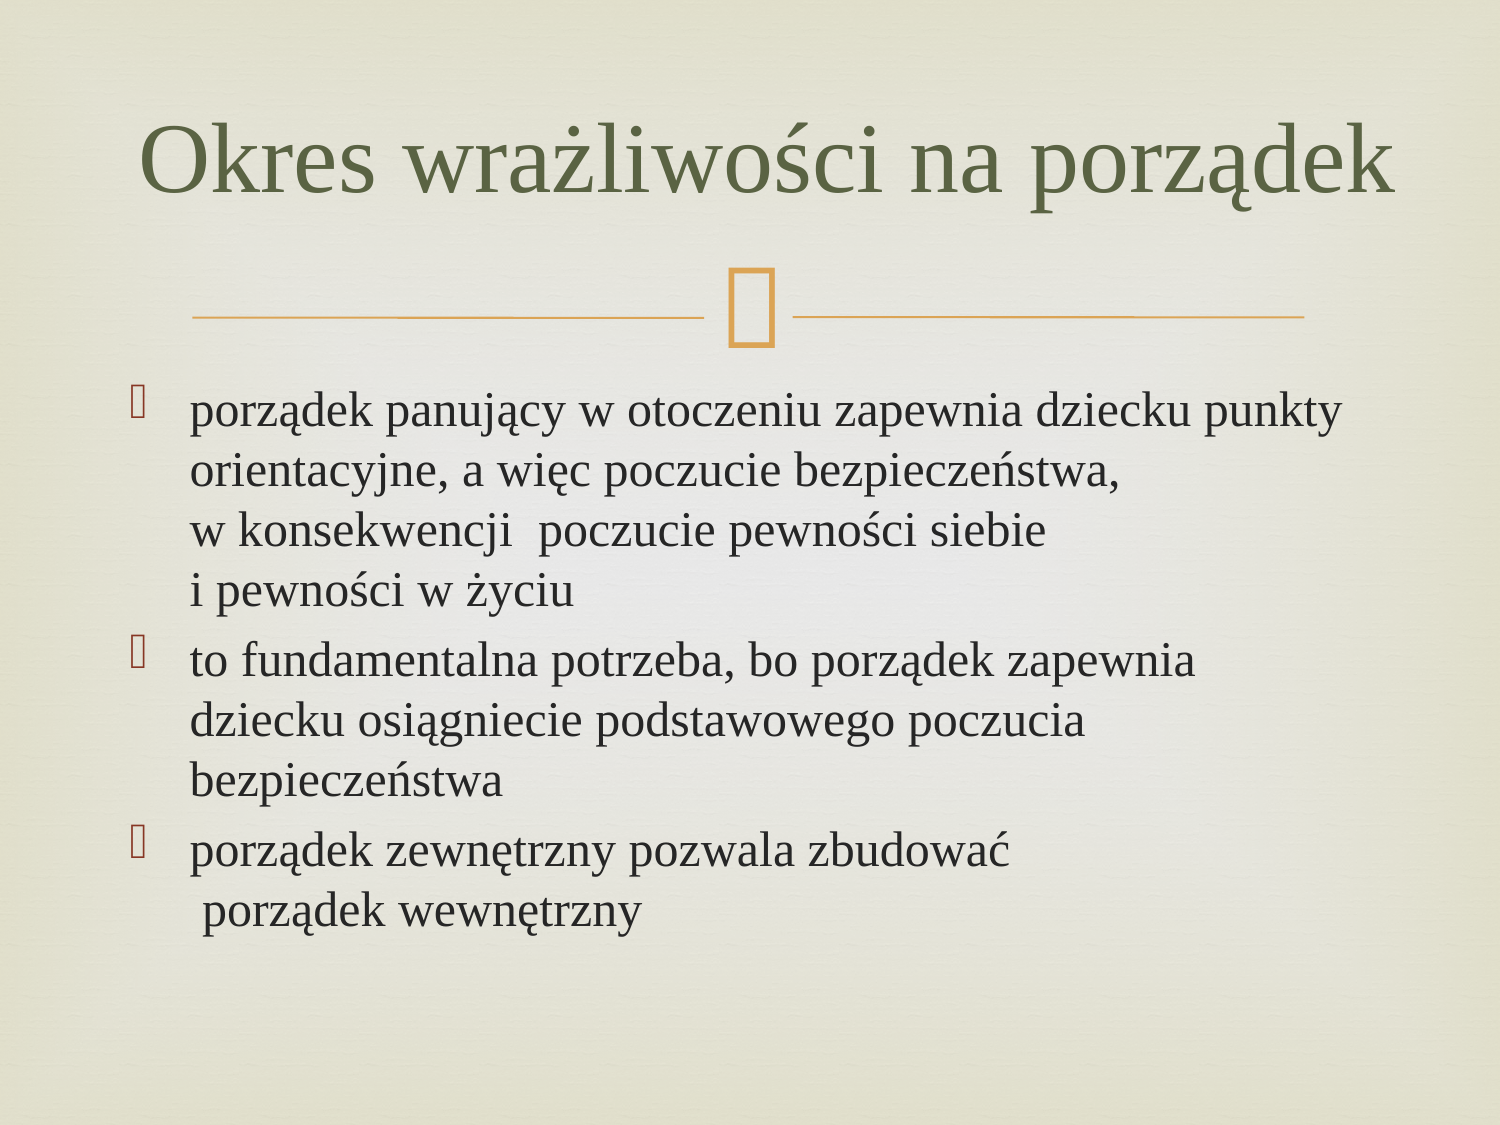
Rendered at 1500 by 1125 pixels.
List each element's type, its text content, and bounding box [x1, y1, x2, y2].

list porządek panujący w otoczeniu zapewnia dziecku punkty orientacyjne, a więc poczucie bezpieczeństwa, w konsekwencji poczucie pewności siebie i pewności w życiu to fundamentalna potrzeba, bo porządek zapewnia dziecku osiągniecie podstawowego poczucia bezpieczeństwa porządek zewnętrzny pozwala zbudować porządek wewnętrzny [114, 368, 1386, 1005]
title Okres wrażliwości na porządek [112, 66, 1424, 240]
